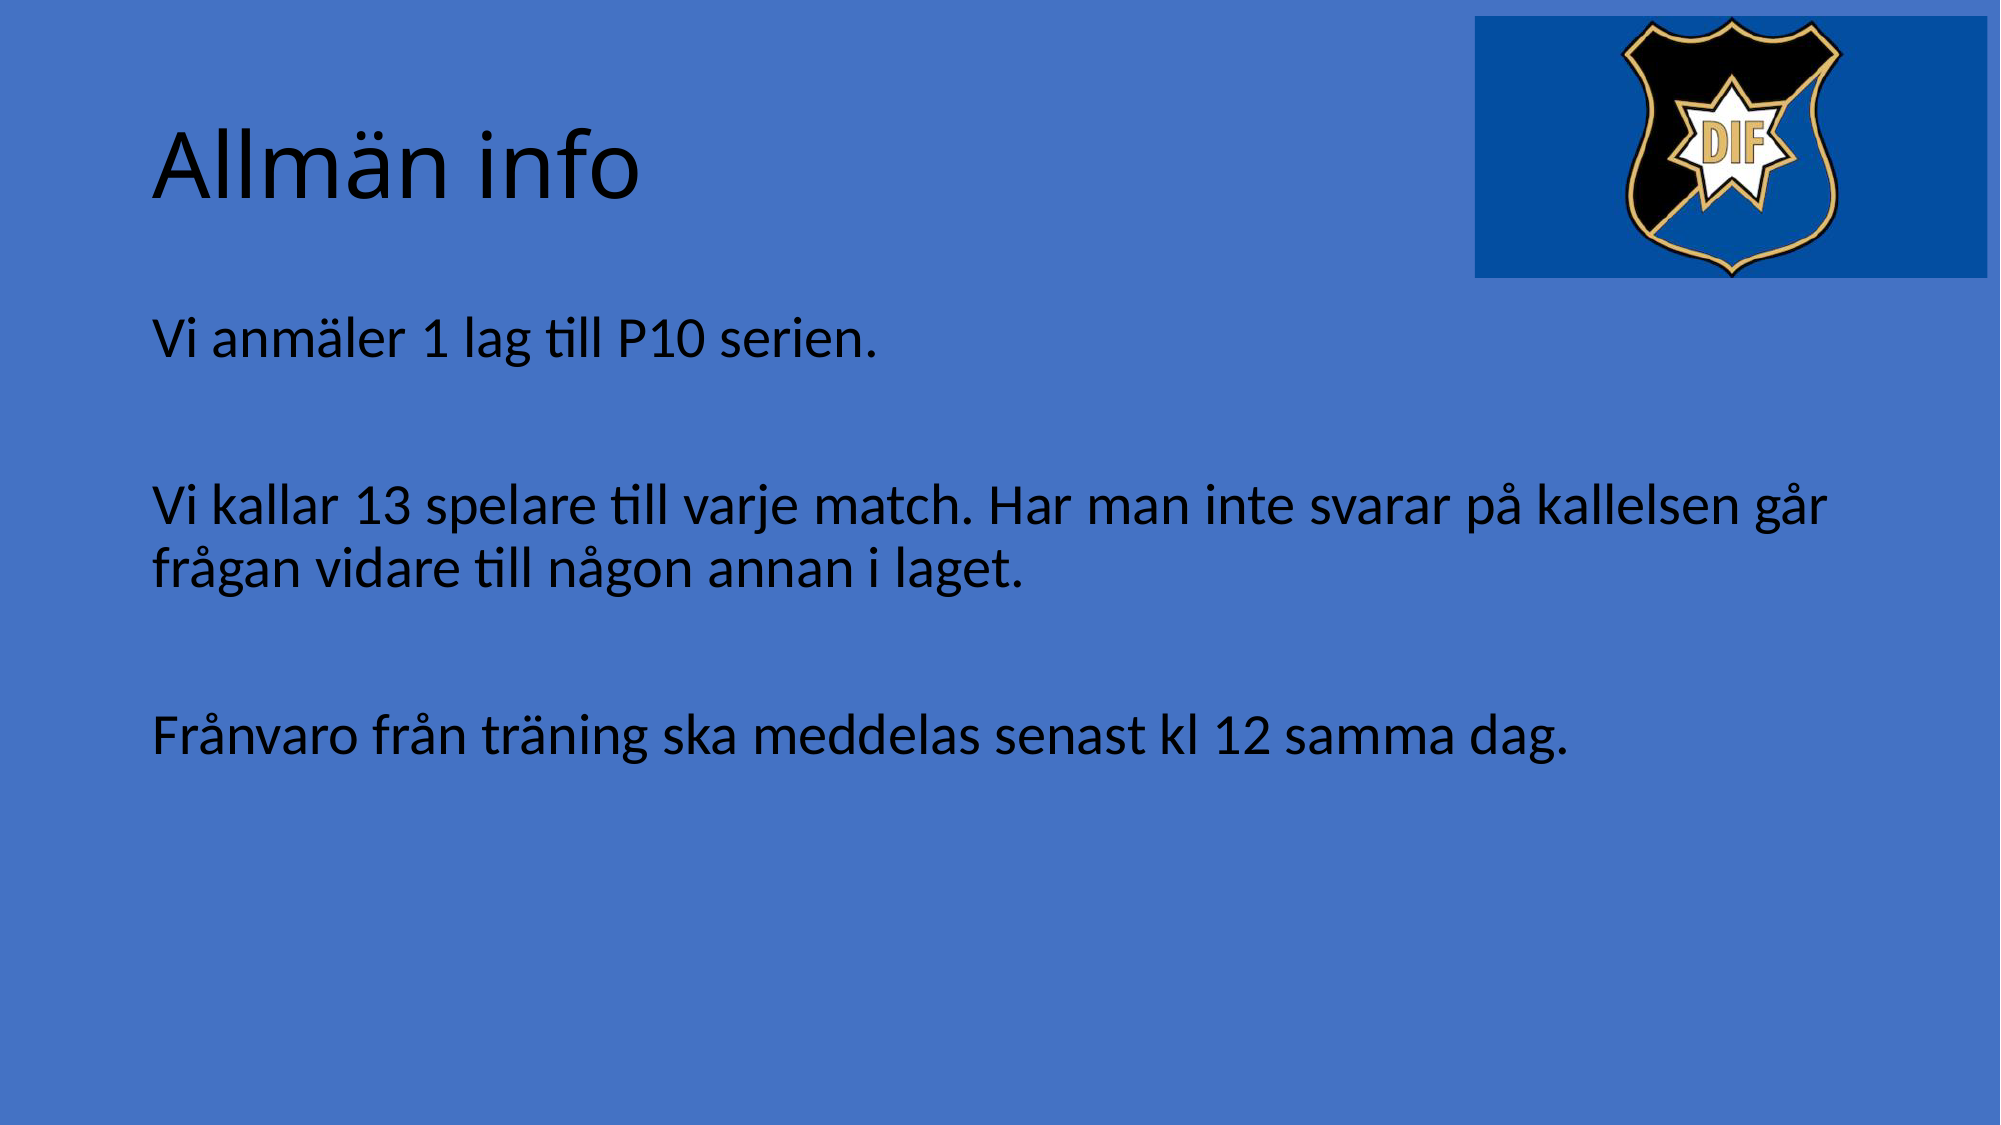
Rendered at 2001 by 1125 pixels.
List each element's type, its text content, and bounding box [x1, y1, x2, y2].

picture [1474, 16, 1988, 278]
title Allmän info [137, 59, 1474, 278]
list Vi anmäler 1 lag till P10 serien. Vi kallar 13 spelare till varje match. Har man inte svarar på kallelsen går frågan vidare till någon annan i laget. Frånvaro från träning ska meddelas senast kl 12 samma dag. [137, 299, 1863, 1014]
